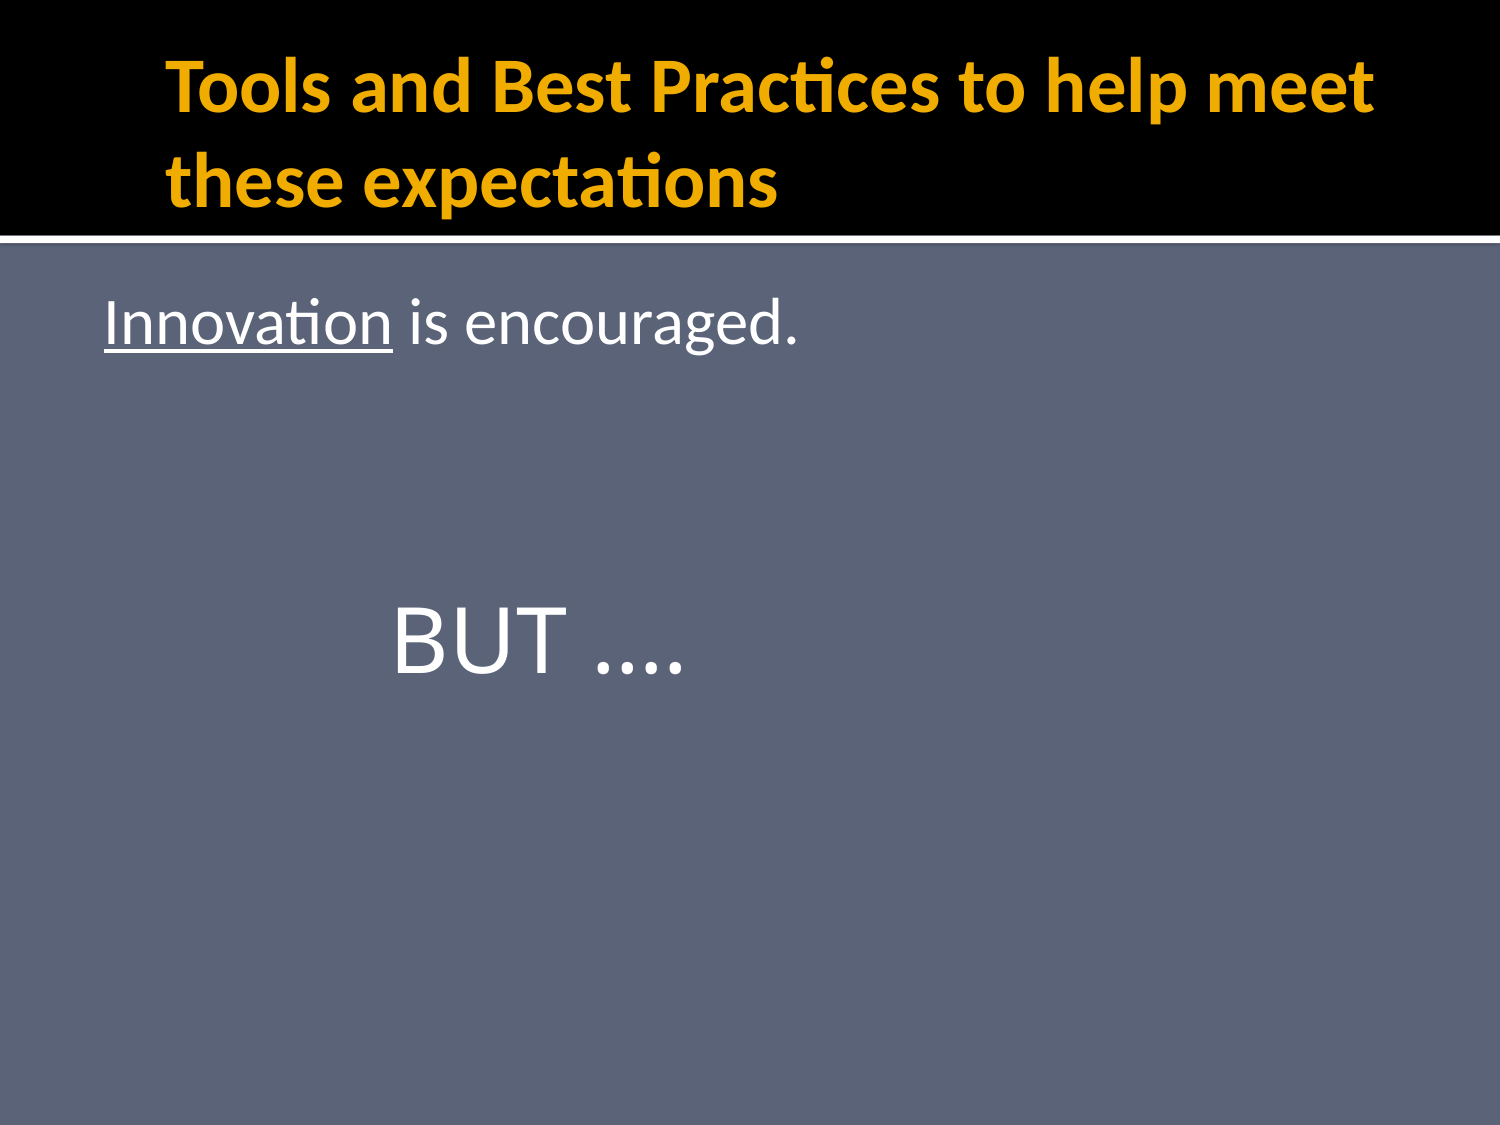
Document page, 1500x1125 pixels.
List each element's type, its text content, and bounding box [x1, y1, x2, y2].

title Tools and Best Practices to help meet these expectations [150, 25, 1425, 231]
list Innovation is encouraged. [75, 262, 1438, 413]
text_box BUT …. [374, 574, 1063, 700]
